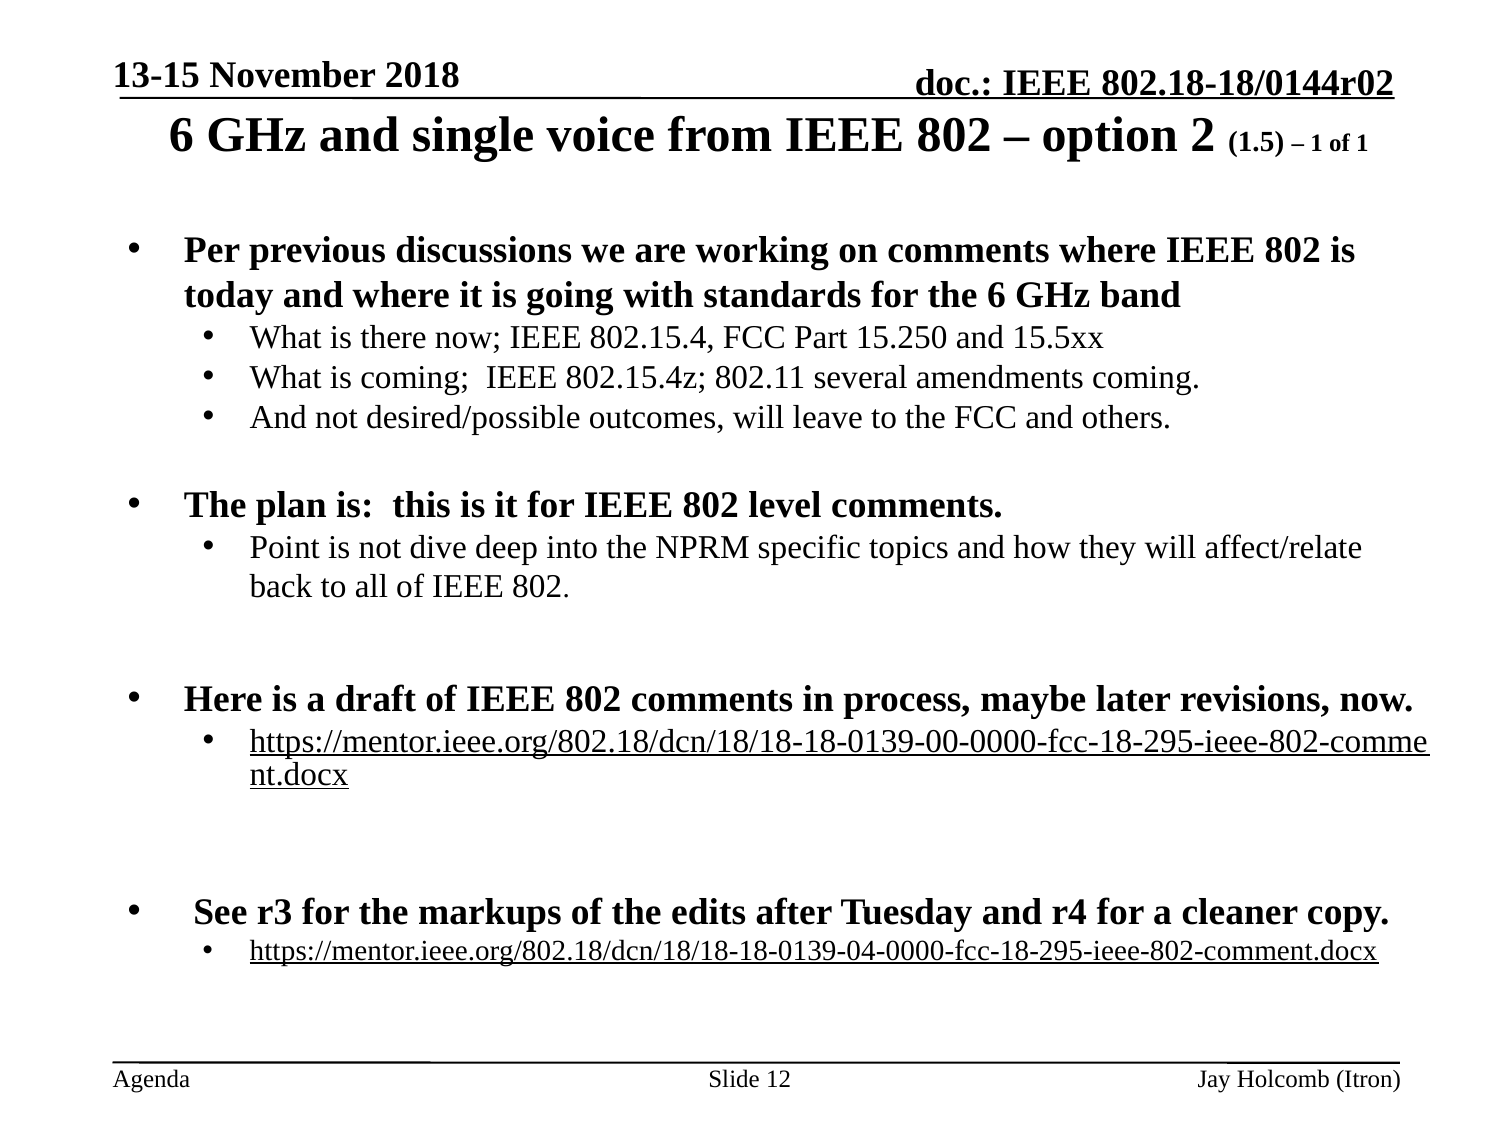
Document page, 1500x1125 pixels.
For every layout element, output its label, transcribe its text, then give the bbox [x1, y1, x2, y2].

title 6 GHz and single voice from IEEE 802 – option 2 (1.5) – 1 of 1 [112, 100, 1426, 137]
footer Jay Holcomb (Itron) [878, 1061, 1402, 1093]
slide_number Slide 12 [699, 1061, 800, 1123]
list Per previous discussions we are working on comments where IEEE 802 is today and where it is going with standards for the 6 GHz band What is there now; IEEE 802.15.4, FCC Part 15.250 and 15.5xx What is coming; IEEE 802.15.4z; 802.11 several amendments coming. And not desired/possible outcomes, will leave to the FCC and others. The plan is: this is it for IEEE 802 level comments. Point is not dive deep into the NPRM specific topics and how they will affect/relate back to all of IEEE 802. Here is a draft of IEEE 802 comments in process, maybe later revisions, now. https://mentor.ieee.org/802.18/dcn/18/18-18-0139-00-0000-fcc-18-295-ieee-802-comment.docx See r3 for the markups of the edits after Tuesday and r4 for a cleaner copy. https://mentor.ieee.org/802.18/dcn/18/18-18-0139-04-0000-fcc-18-295-ieee-802-comment.docx [112, 137, 1451, 1063]
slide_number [112, 49, 488, 95]
